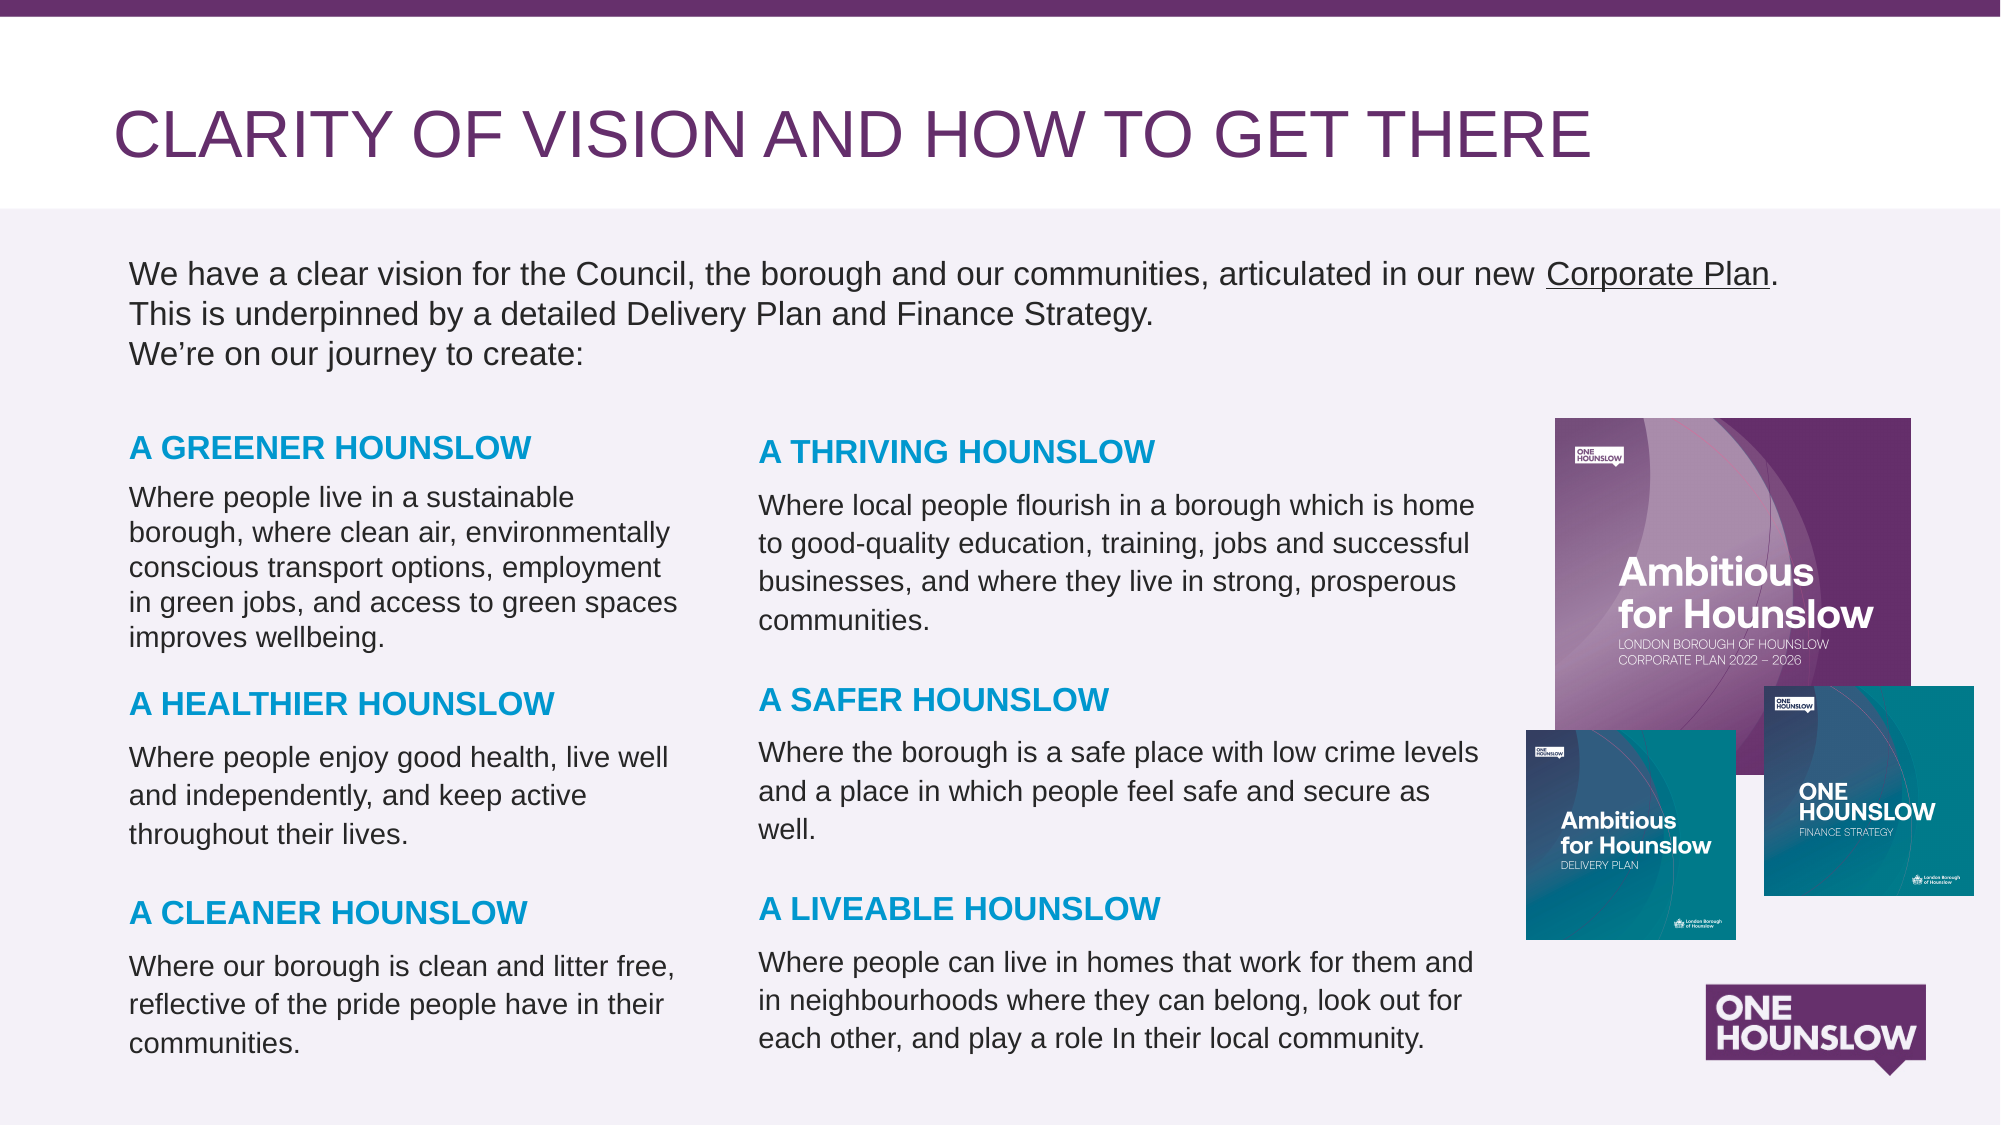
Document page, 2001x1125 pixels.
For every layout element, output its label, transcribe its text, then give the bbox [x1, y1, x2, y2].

text_box A GREENER HOUNSLOW Where people live in a sustainable borough, where clean air, environmentally conscious transport options, employment in green jobs, and access to green spaces improves wellbeing. A HEALTHIER HOUNSLOW Where people enjoy good health, live well and independently, and keep active throughout their lives. A CLEANER HOUNSLOW Where our borough is clean and litter free, reflective of the pride people have in their communities. [128, 418, 686, 1105]
subtitle We have a clear vision for the Council, the borough and our communities, articulated in our new Corporate Plan. This is underpinned by a detailed Delivery Plan and Finance Strategy. We’re on our journey to create: [128, 244, 1886, 402]
picture [0, 0, 2001, 1125]
text_box [67, 242, 389, 334]
title CLARITY OF VISION AND HOW TO GET THERE [113, 70, 1886, 201]
text_box A THRIVING HOUNSLOW Where local people flourish in a borough which is home to good-quality education, training, jobs and successful businesses, and where they live in strong, prosperous communities. A SAFER HOUNSLOW Where the borough is a safe place with low crime levels and a place in which people feel safe and secure as well. A LIVEABLE HOUNSLOW Where people can live in homes that work for them and in neighbourhoods where they can belong, look out for each other, and play a role In their local community. [757, 418, 1487, 1105]
